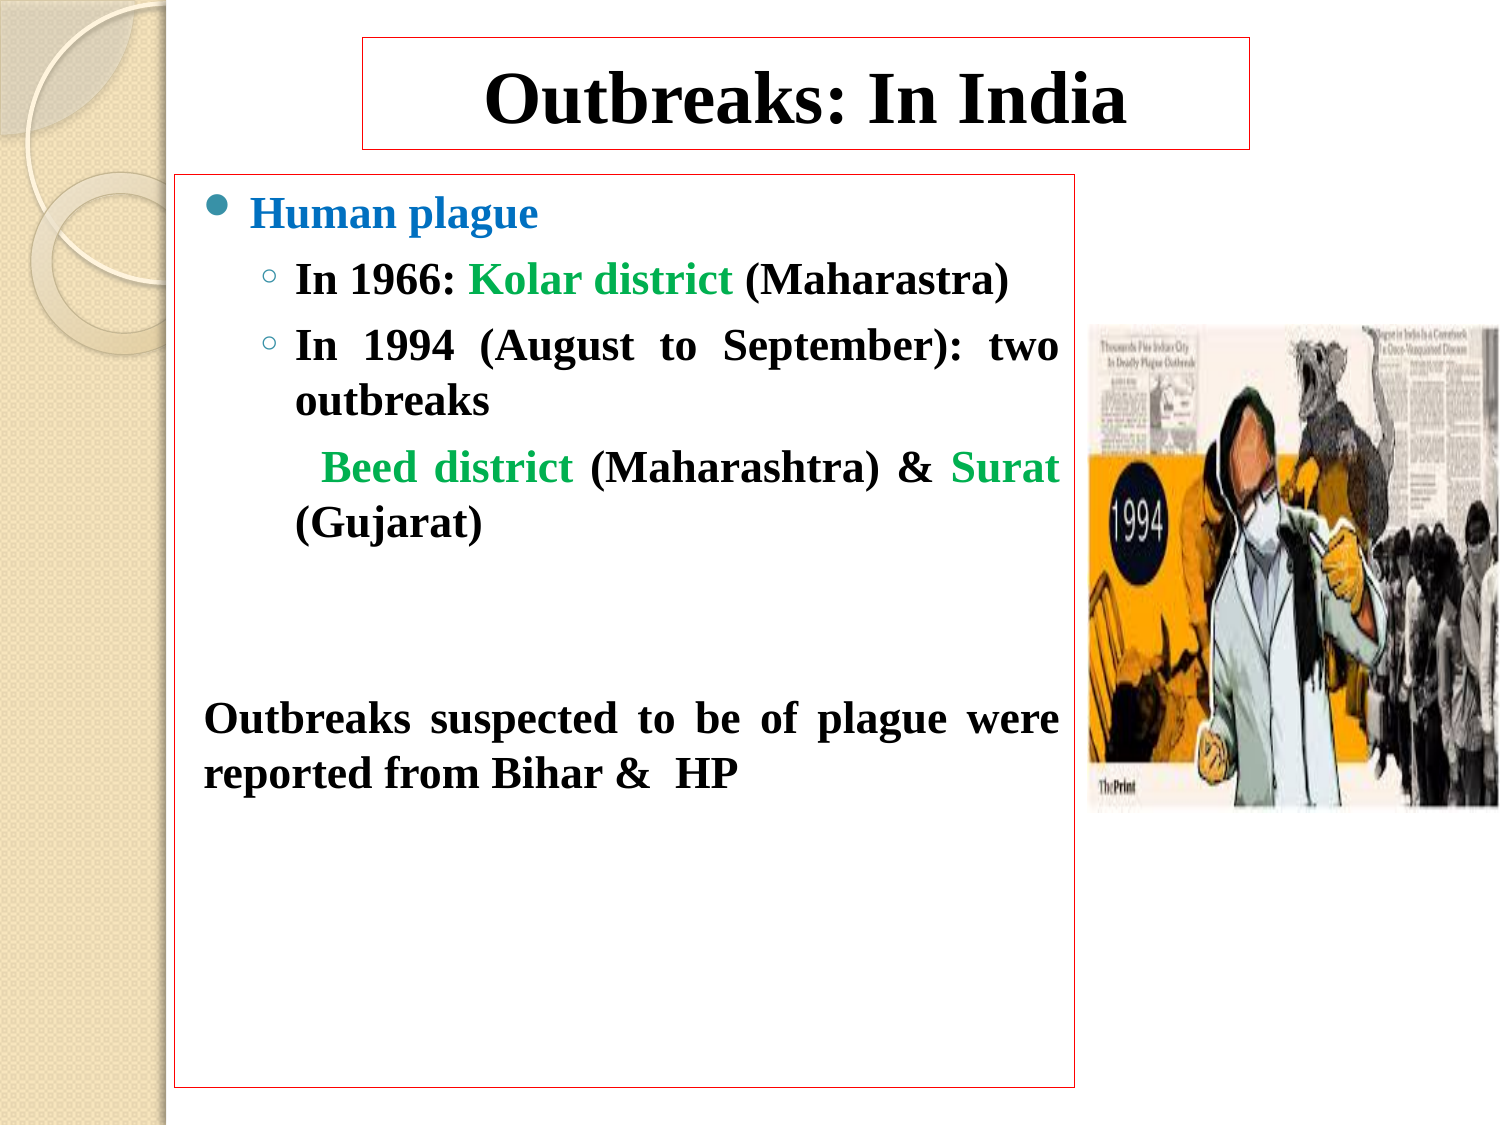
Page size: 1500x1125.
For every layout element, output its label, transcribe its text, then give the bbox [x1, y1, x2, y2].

list Human plague In 1966: Kolar district (Maharastra) In 1994 (August to September): two outbreaks Beed district (Maharashtra) & Surat (Gujarat) Outbreaks suspected to be of plague were reported from Bihar & HP [174, 174, 1075, 1088]
picture [1087, 324, 1500, 813]
title Outbreaks: In India [362, 37, 1250, 150]
